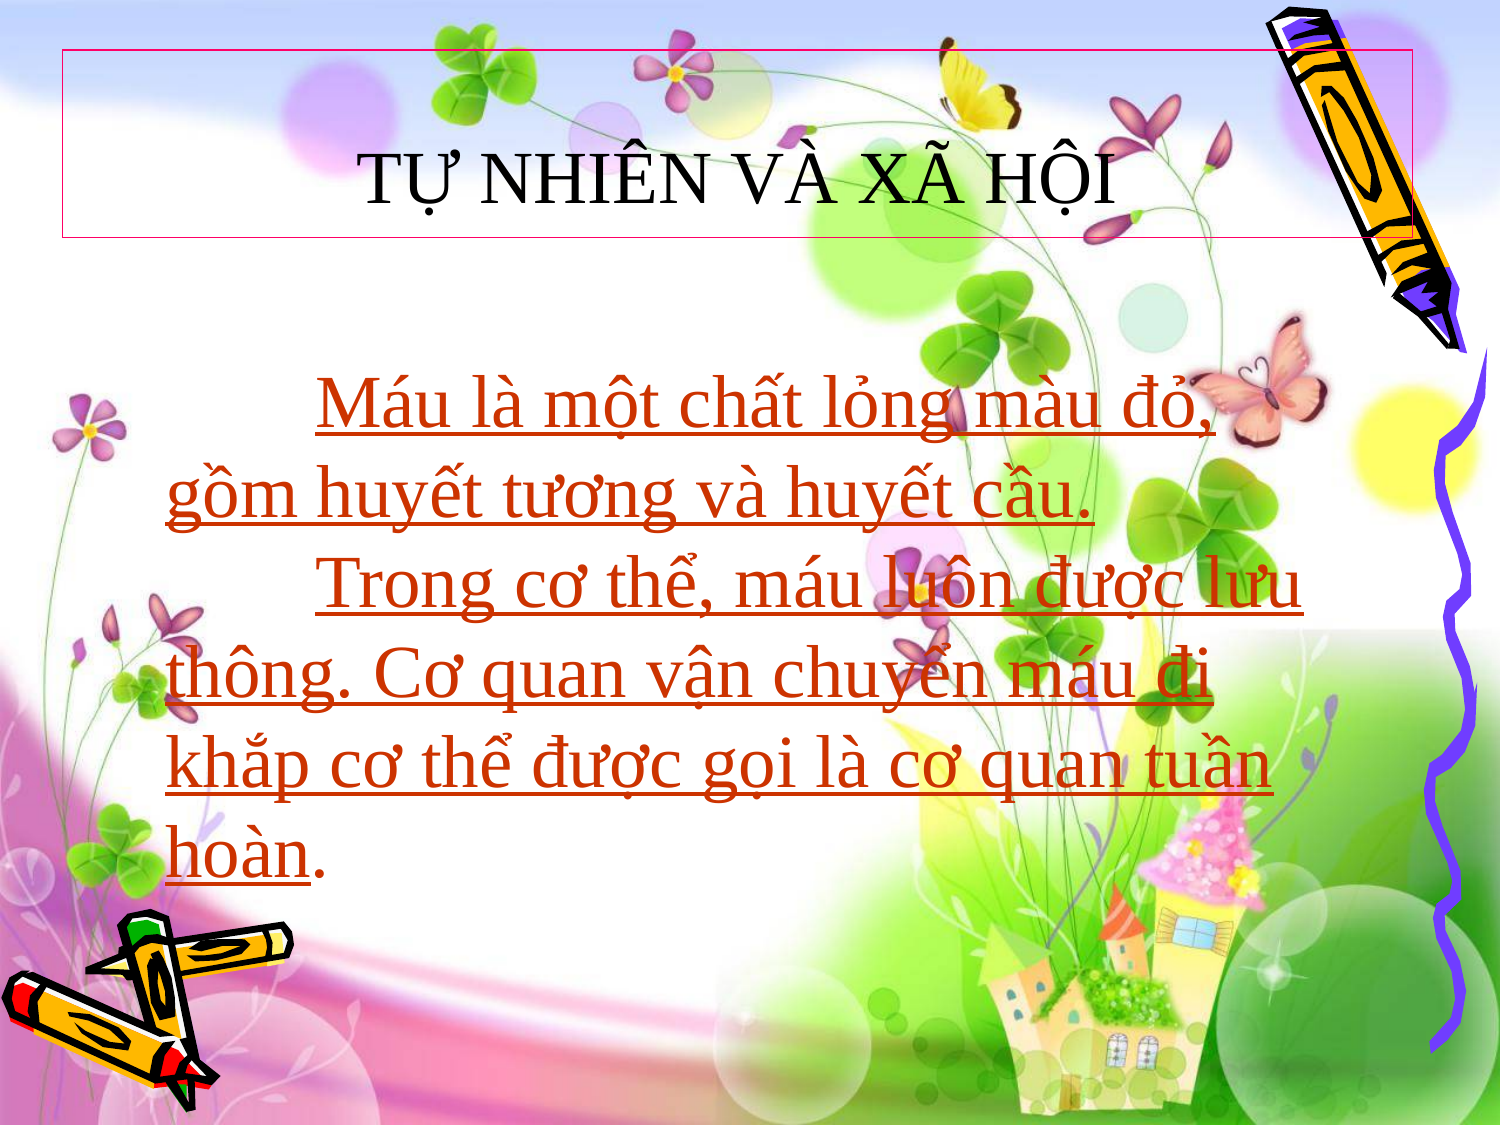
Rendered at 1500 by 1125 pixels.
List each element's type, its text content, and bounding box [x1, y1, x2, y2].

text_box TỰ NHIÊN VÀ XÃ HỘI [62, 50, 1413, 238]
title Máu là một chất lỏng màu đỏ, gồm huyết tương và huyết cầu. Trong cơ thể, máu luôn được lưu thông. Cơ quan vận chuyển máu đi khắp cơ thể được gọi là cơ quan tuần hoàn. [150, 287, 1353, 900]
picture [0, 0, 1500, 1125]
